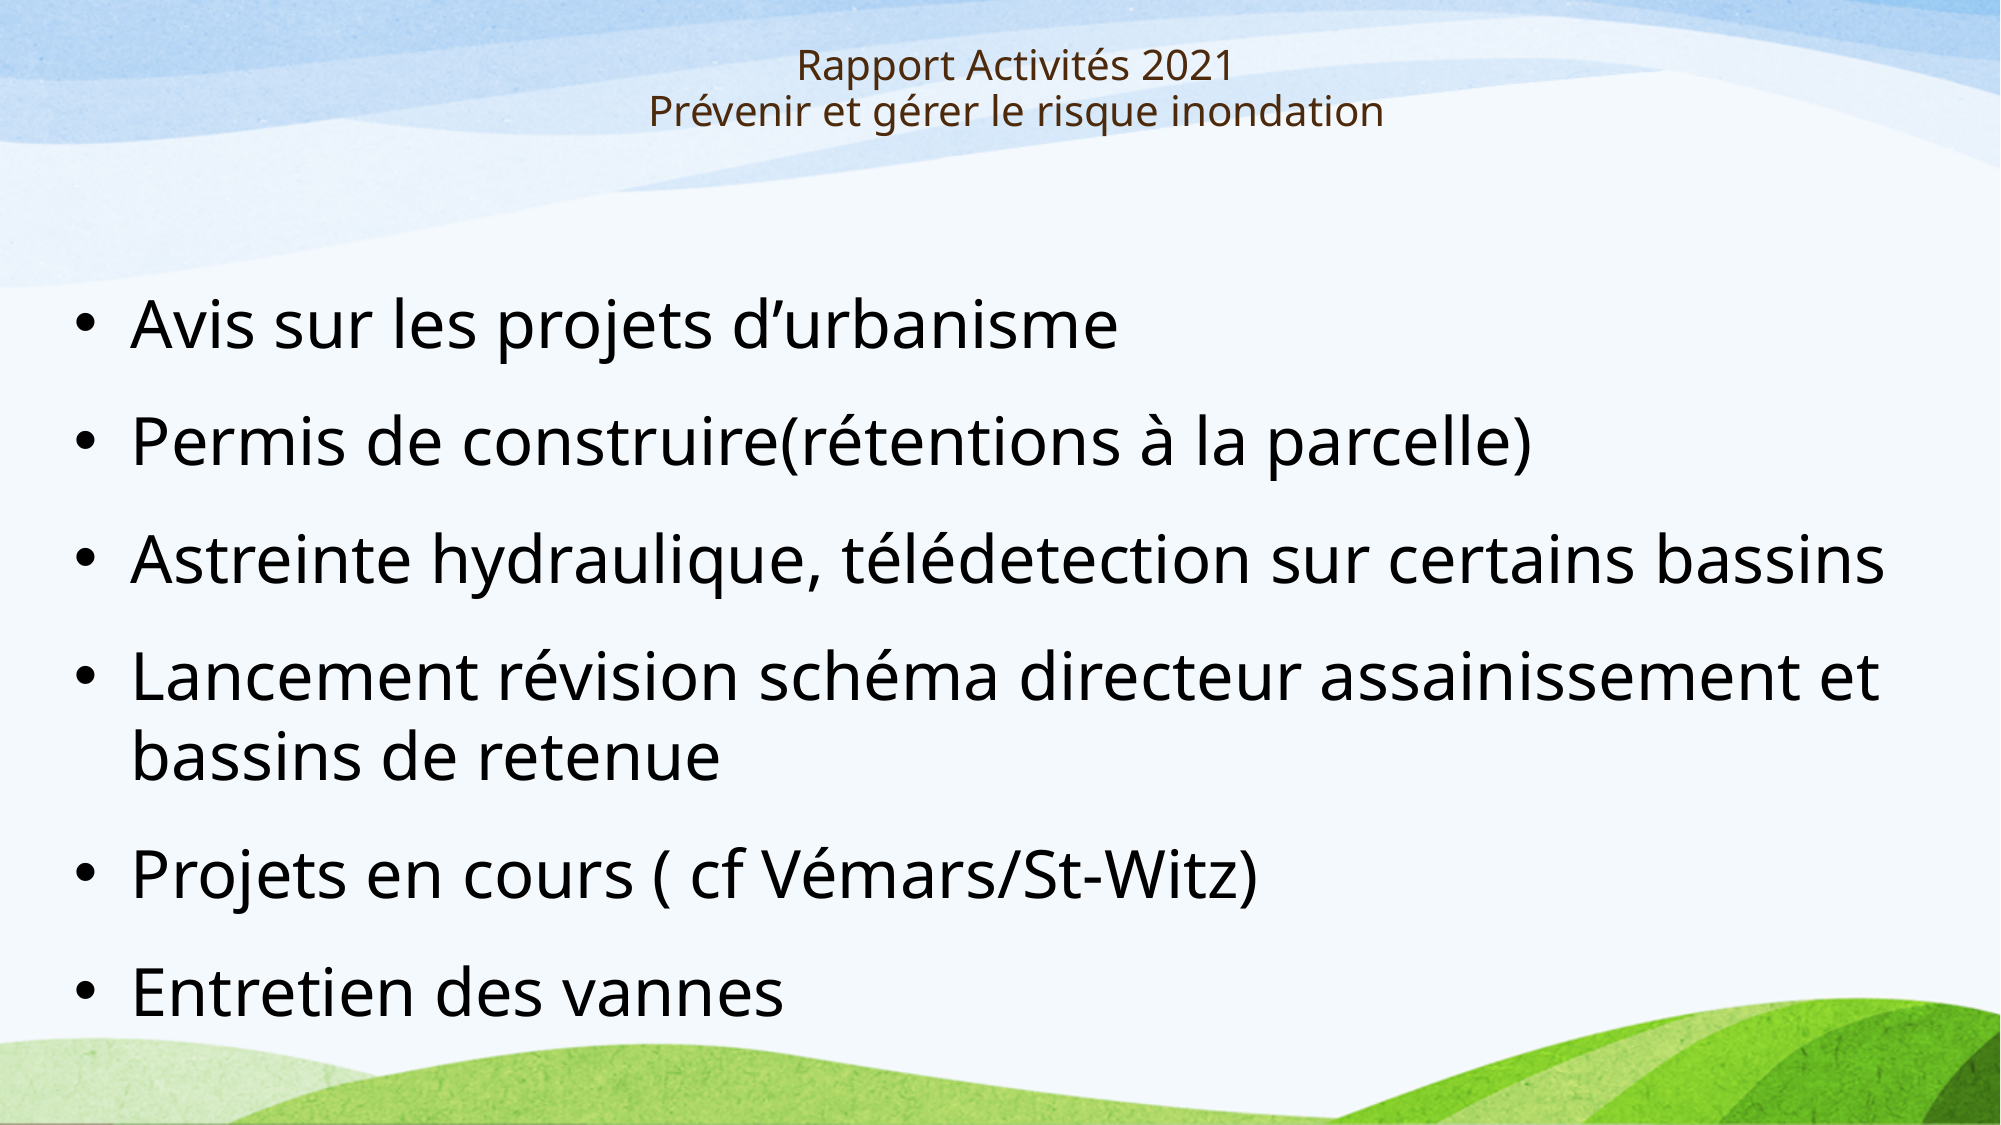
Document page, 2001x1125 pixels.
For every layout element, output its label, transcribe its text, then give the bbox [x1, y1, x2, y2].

list Avis sur les projets d’urbanisme Permis de construire(rétentions à la parcelle) Astreinte hydraulique, télédetection sur certains bassins Lancement révision schéma directeur assainissement et bassins de retenue Projets en cours ( cf Vémars/St-Witz) Entretien des vannes [58, 273, 1937, 1063]
title Rapport Activités 2021 Prévenir et gérer le risque inondation [192, 37, 1842, 143]
picture [0, 0, 2001, 1125]
